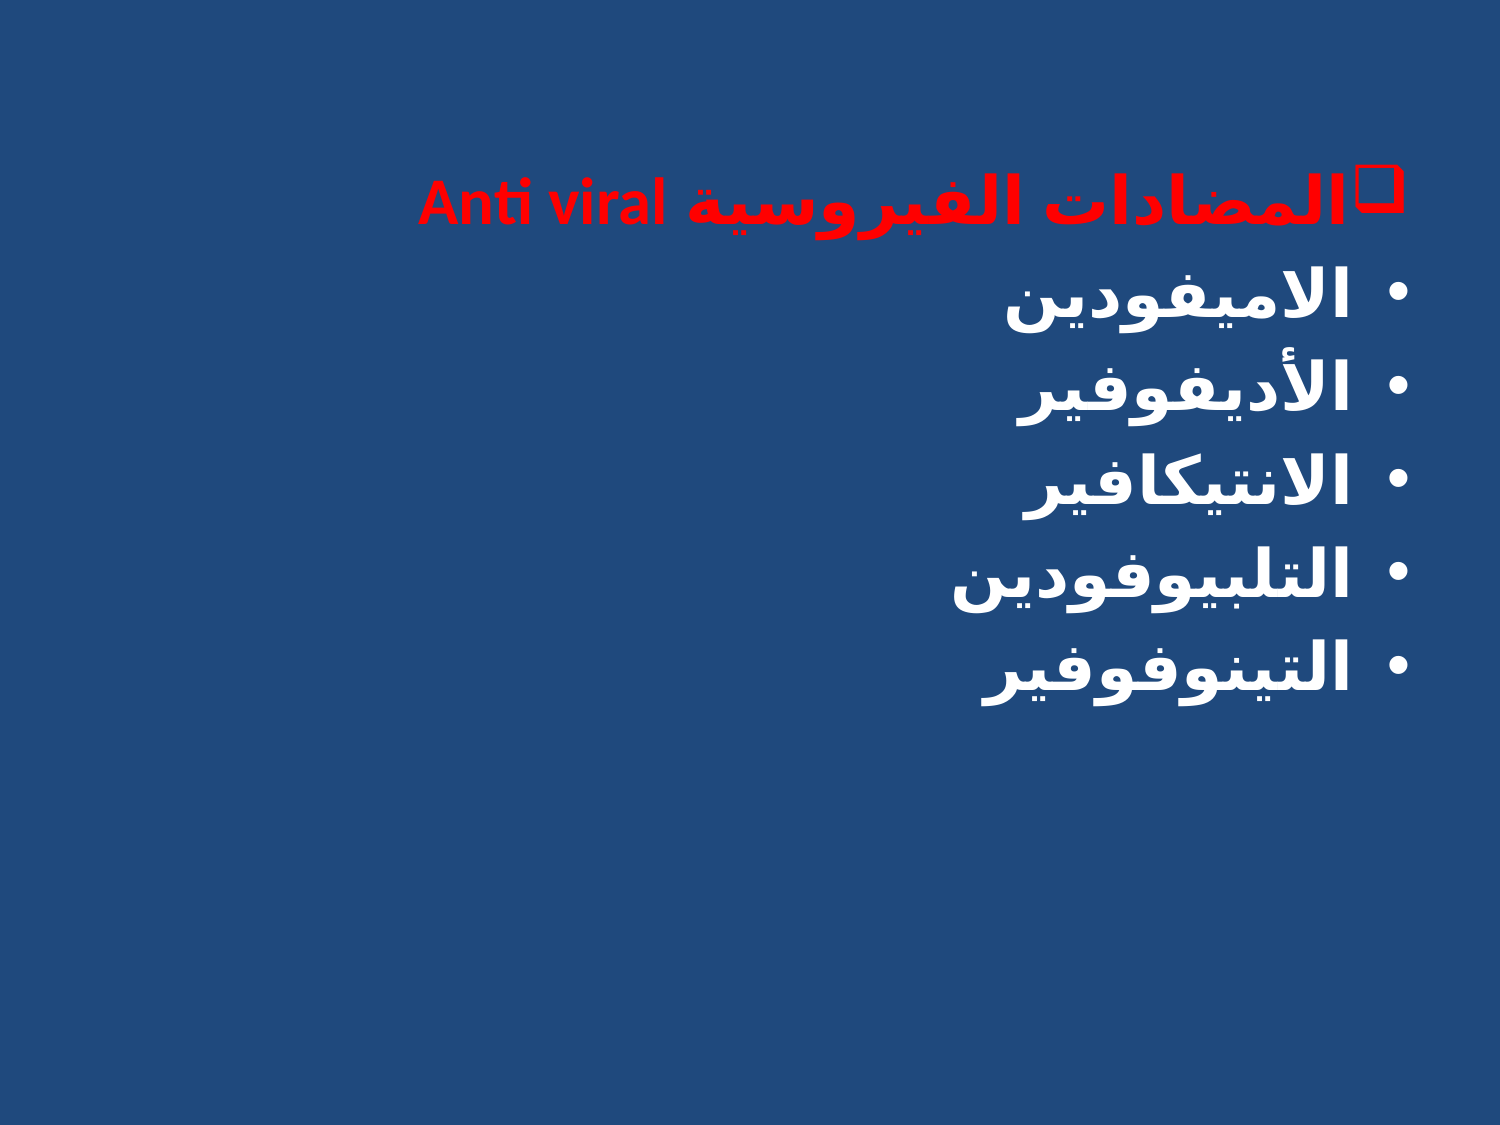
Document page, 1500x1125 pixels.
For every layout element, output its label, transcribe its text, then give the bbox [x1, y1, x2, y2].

list المضادات الفيروسية Anti viral الاميفودين الأديفوفير الانتيكافير التلبيوفودين التينوفوفير [75, 149, 1425, 893]
